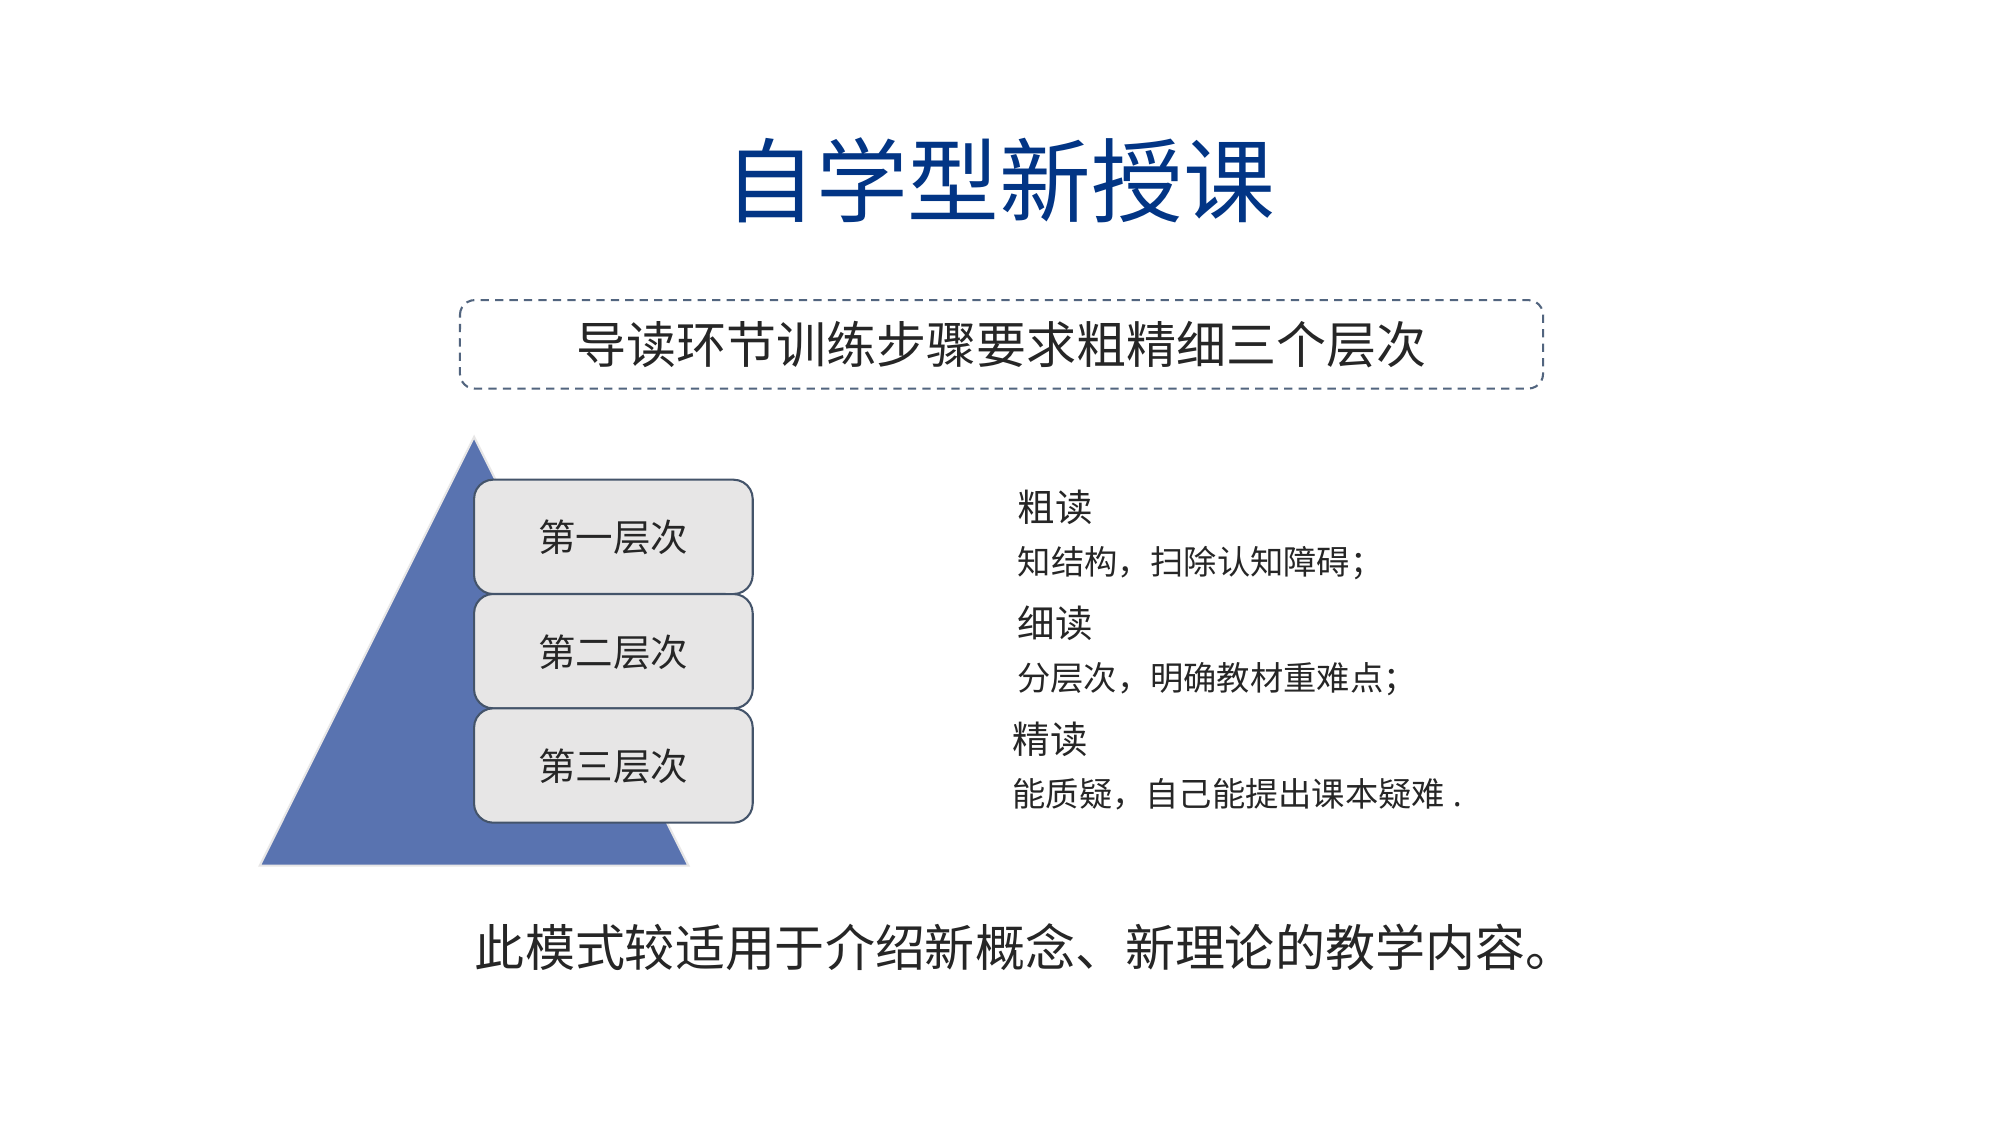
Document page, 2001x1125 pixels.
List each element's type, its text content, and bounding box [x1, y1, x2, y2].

text_box 此模式较适用于介绍新概念、新理论的教学内容。 [442, 891, 1557, 985]
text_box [444, 300, 1559, 389]
text_box 自学型新授课 [709, 105, 1291, 241]
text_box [259, 436, 1183, 866]
text_box 粗读 知结构，扫除认知障碍； [1183, 463, 1399, 579]
text_box 细读 分层次，明确教材重难点； [1183, 579, 1432, 695]
text_box 精读 能质疑，自己能提出课本疑难. [1183, 695, 1477, 821]
